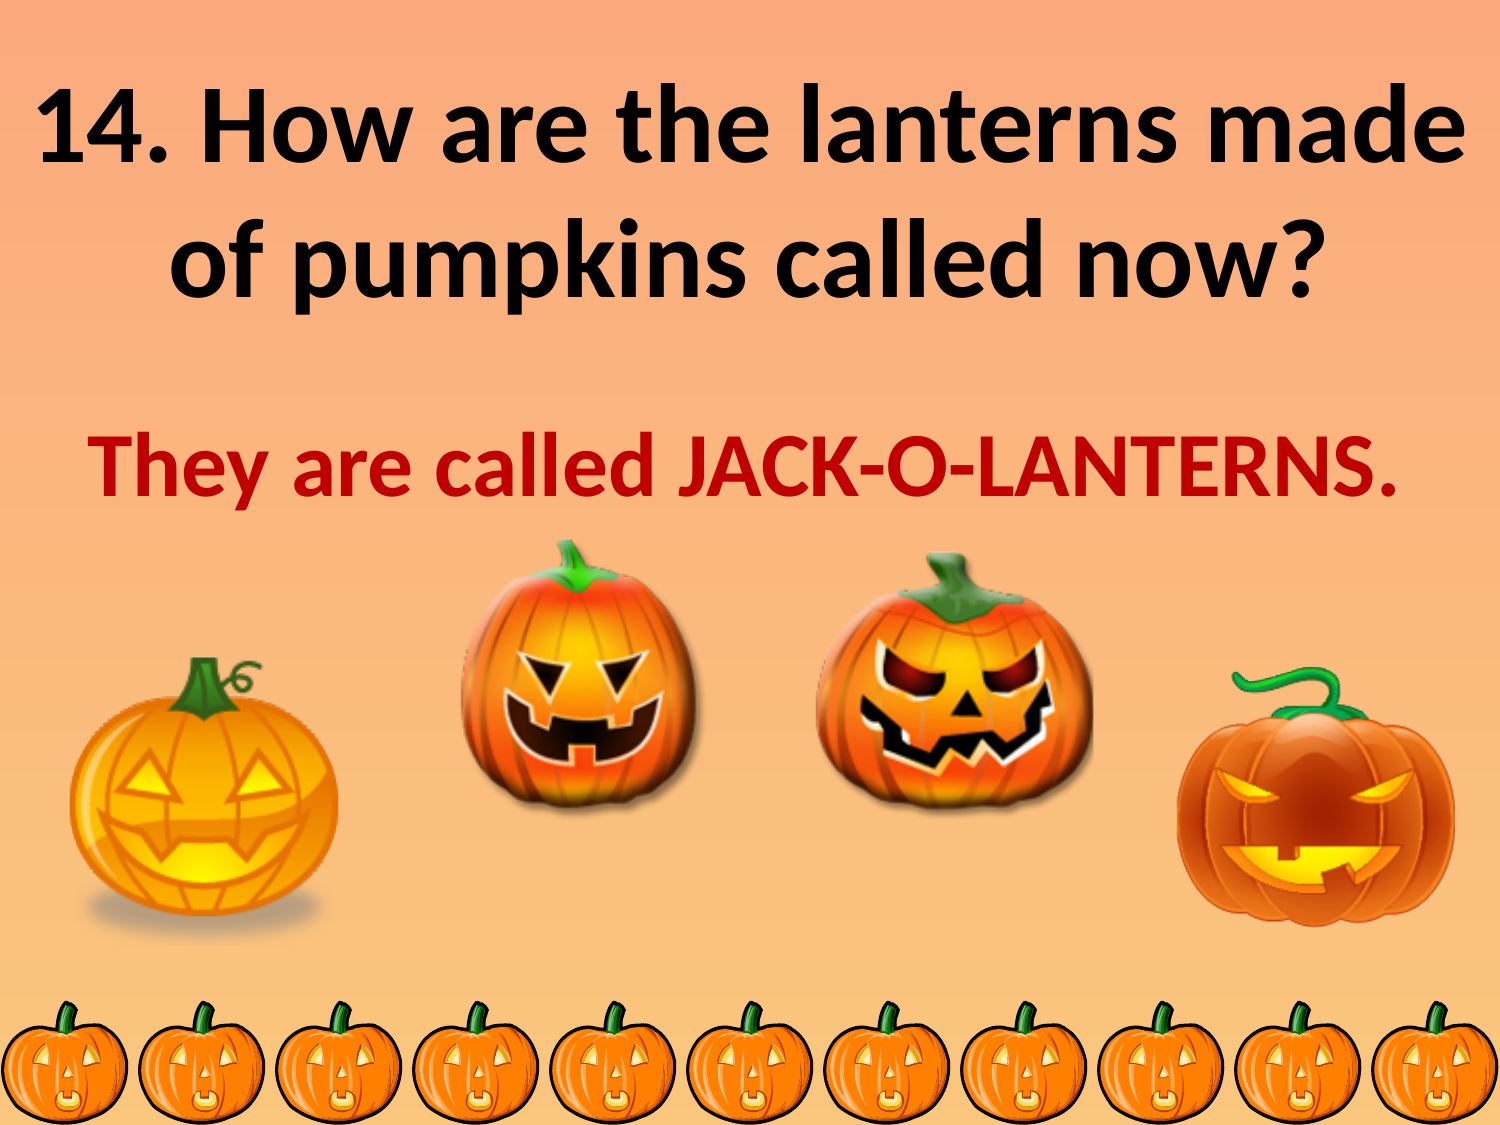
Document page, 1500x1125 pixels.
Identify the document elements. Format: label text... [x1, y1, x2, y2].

text_box They are called JACK-O-LANTERNS. [16, 397, 1474, 522]
text_box 14. How are the lanterns made of pumpkins called now? [0, 42, 1500, 328]
picture [454, 526, 712, 828]
picture [1174, 656, 1457, 939]
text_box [0, 1000, 1500, 1125]
picture [52, 644, 354, 946]
picture [808, 538, 1110, 840]
